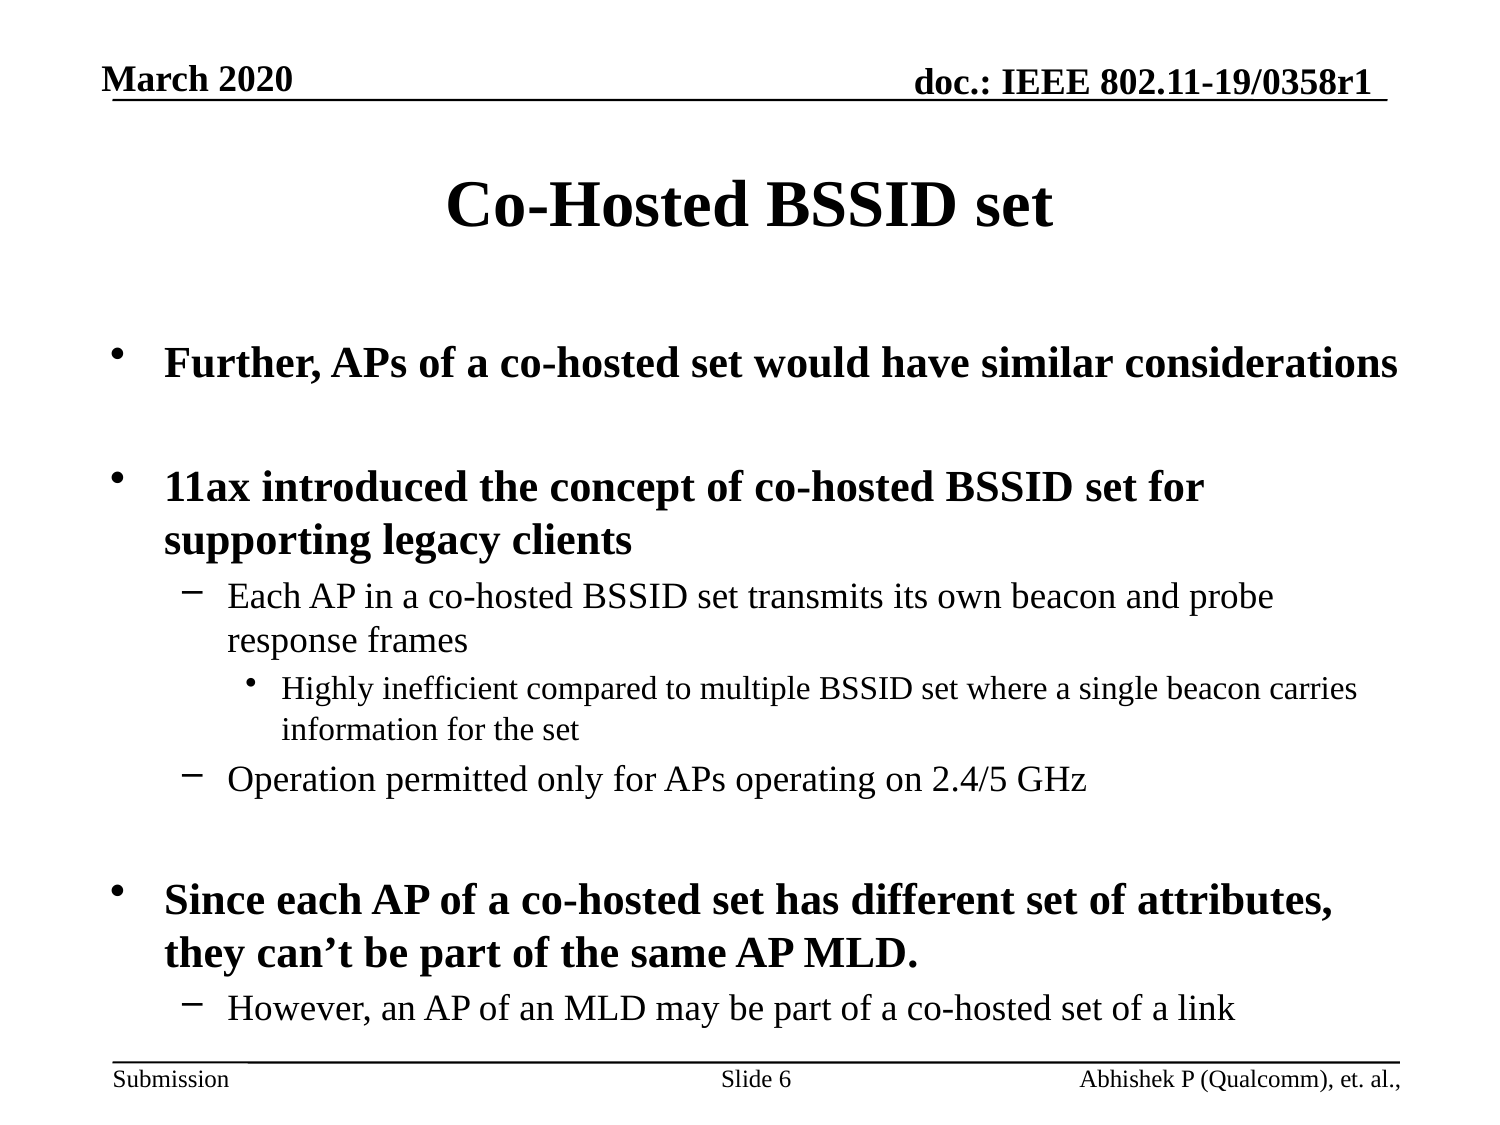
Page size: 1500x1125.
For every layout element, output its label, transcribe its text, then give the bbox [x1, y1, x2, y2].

slide_number Slide 6 [712, 1061, 801, 1093]
title Co-Hosted BSSID set [112, 112, 1388, 288]
footer Abhishek P (Qualcomm), et. al., [949, 1061, 1402, 1093]
list Further, APs of a co-hosted set would have similar considerations 11ax introduced the concept of co-hosted BSSID set for supporting legacy clients Each AP in a co-hosted BSSID set transmits its own beacon and probe response frames Highly inefficient compared to multiple BSSID set where a single beacon carries information for the set Operation permitted only for APs operating on 2.4/5 GHz Since each AP of a co-hosted set has different set of attributes, they can’t be part of the same AP MLD. However, an AP of an MLD may be part of a co-hosted set of a link [94, 324, 1420, 1063]
